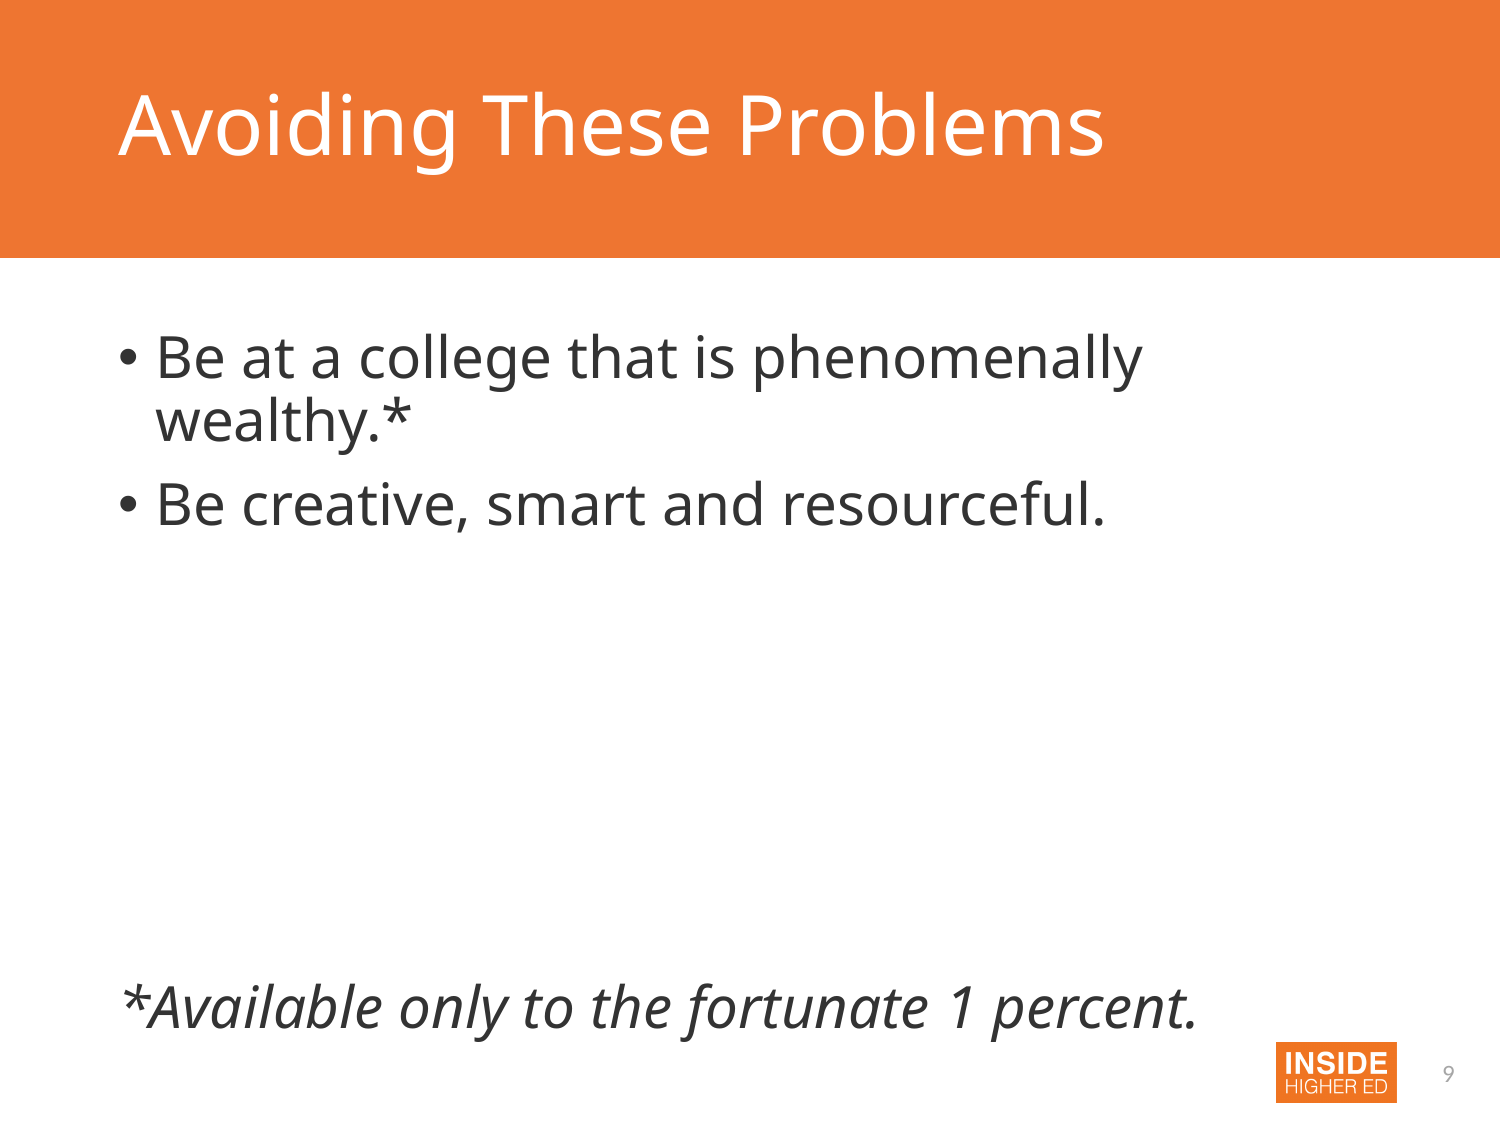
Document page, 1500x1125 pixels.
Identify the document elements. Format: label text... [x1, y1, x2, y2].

title Avoiding These Problems [103, 0, 1397, 256]
list Be at a college that is phenomenally wealthy.* Be creative, smart and resourceful. *Available only to the fortunate 1 percent. [103, 321, 1397, 992]
picture [1276, 1042, 1397, 1103]
